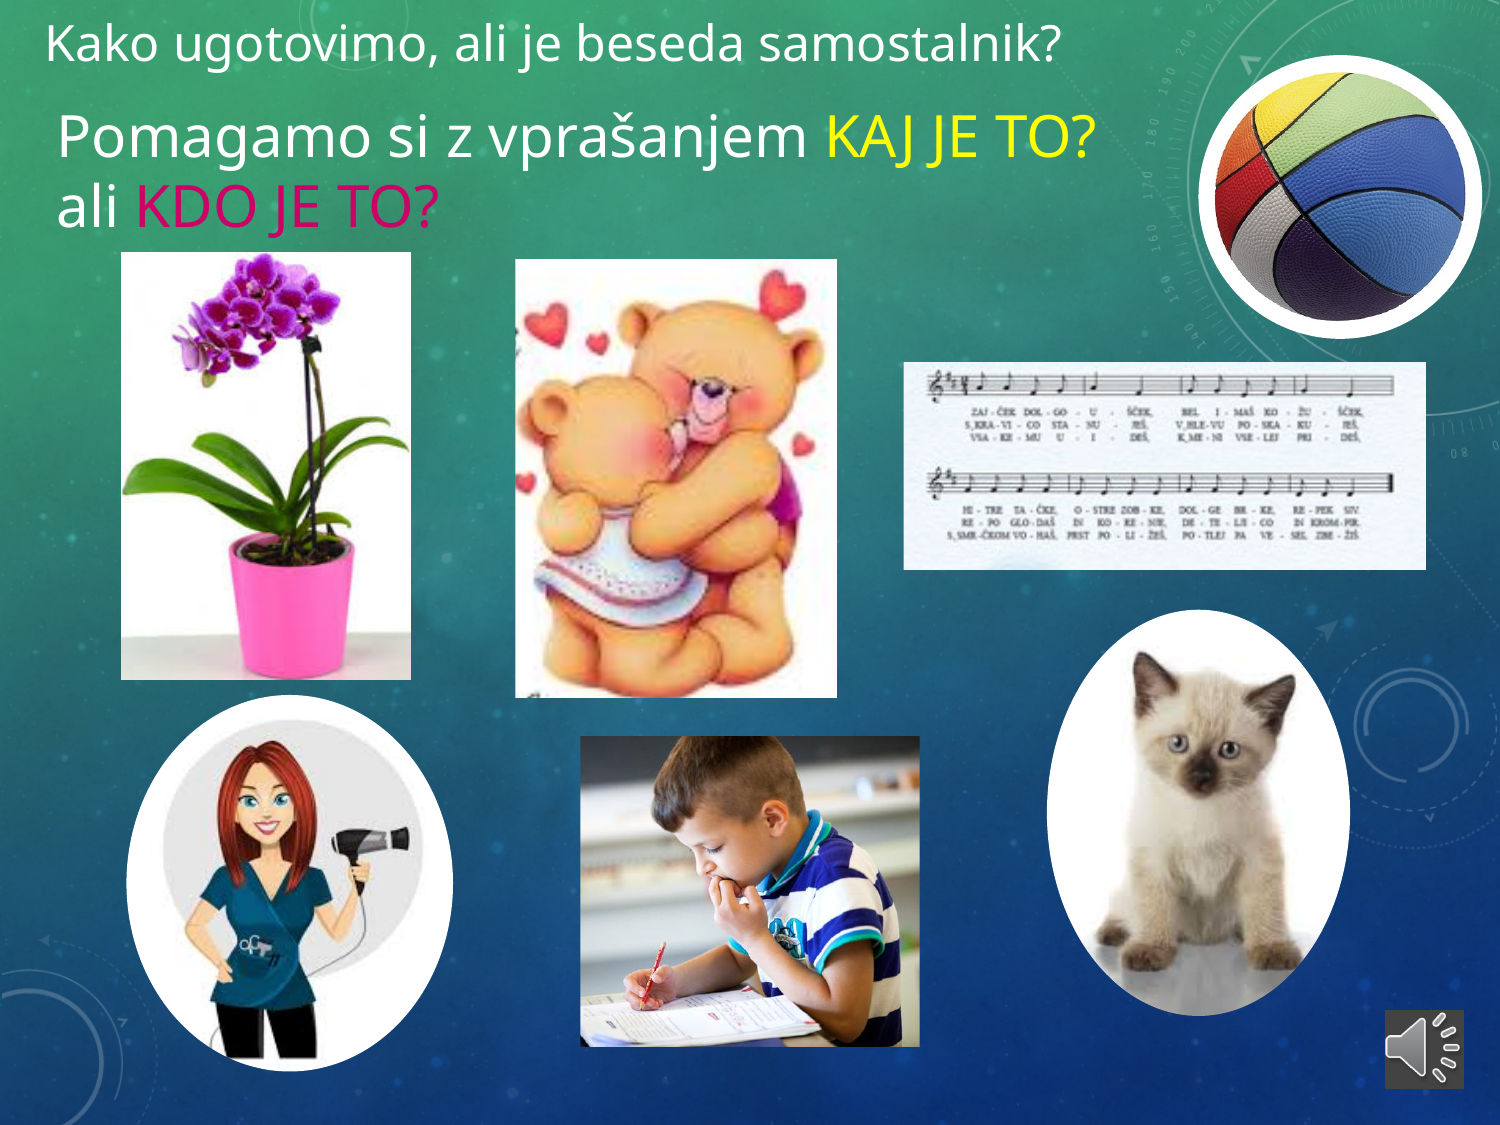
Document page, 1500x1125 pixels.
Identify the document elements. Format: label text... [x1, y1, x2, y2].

picture [0, 0, 1500, 1125]
text_box Pomagamo si z vprašanjem KAJ JE TO? ali KDO JE TO? [41, 91, 1176, 247]
text_box Kako ugotovimo, ali je beseda samostalnik? [29, 4, 1500, 79]
